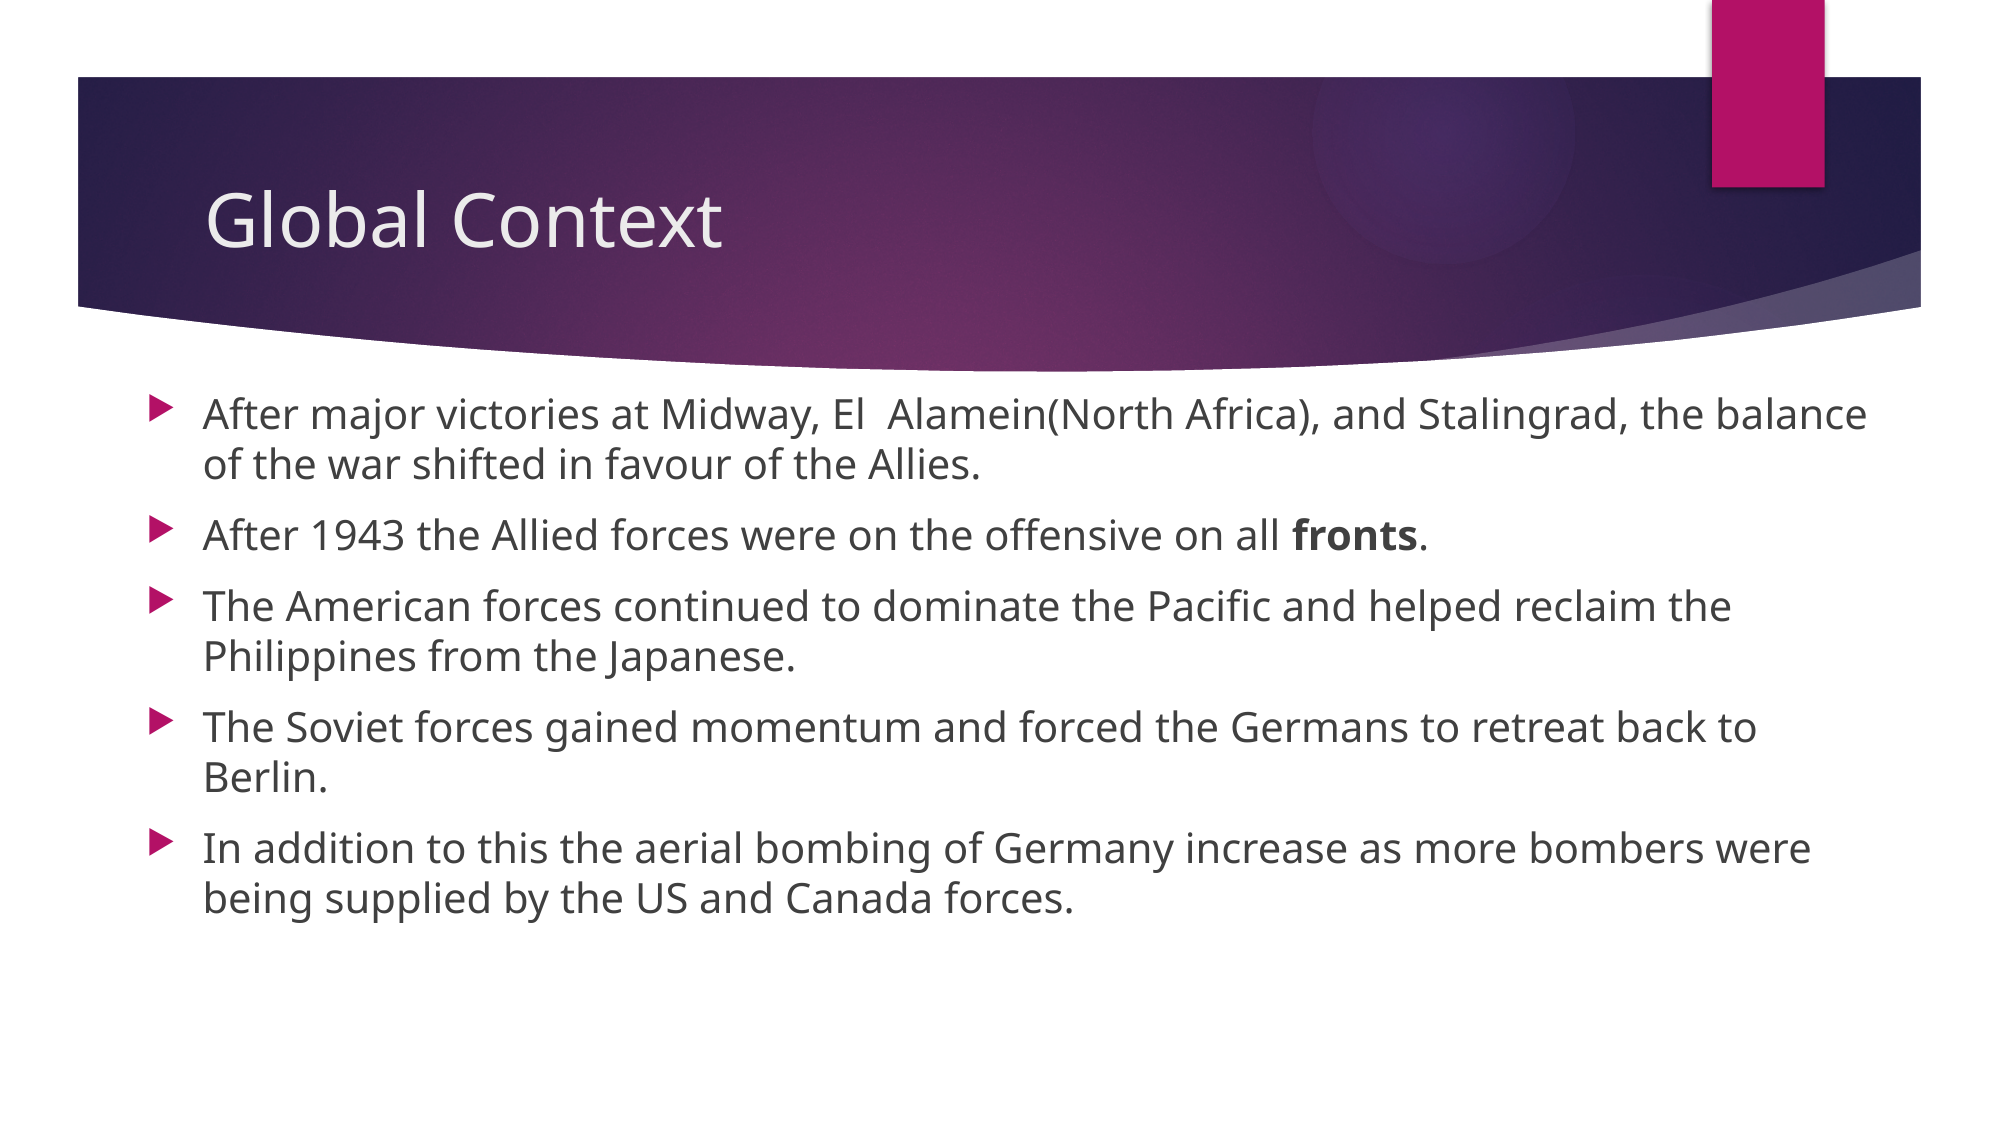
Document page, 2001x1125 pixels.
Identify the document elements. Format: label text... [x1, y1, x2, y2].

list After major victories at Midway, El Alamein(North Africa), and Stalingrad, the balance of the war shifted in favour of the Allies. After 1943 the Allied forces were on the offensive on all fronts. The American forces continued to dominate the Pacific and helped reclaim the Philippines from the Japanese. The Soviet forces gained momentum and forced the Germans to retreat back to Berlin. In addition to this the aerial bombing of Germany increase as more bombers were being supplied by the US and Canada forces. [131, 380, 1910, 1058]
title Global Context [189, 159, 1627, 276]
